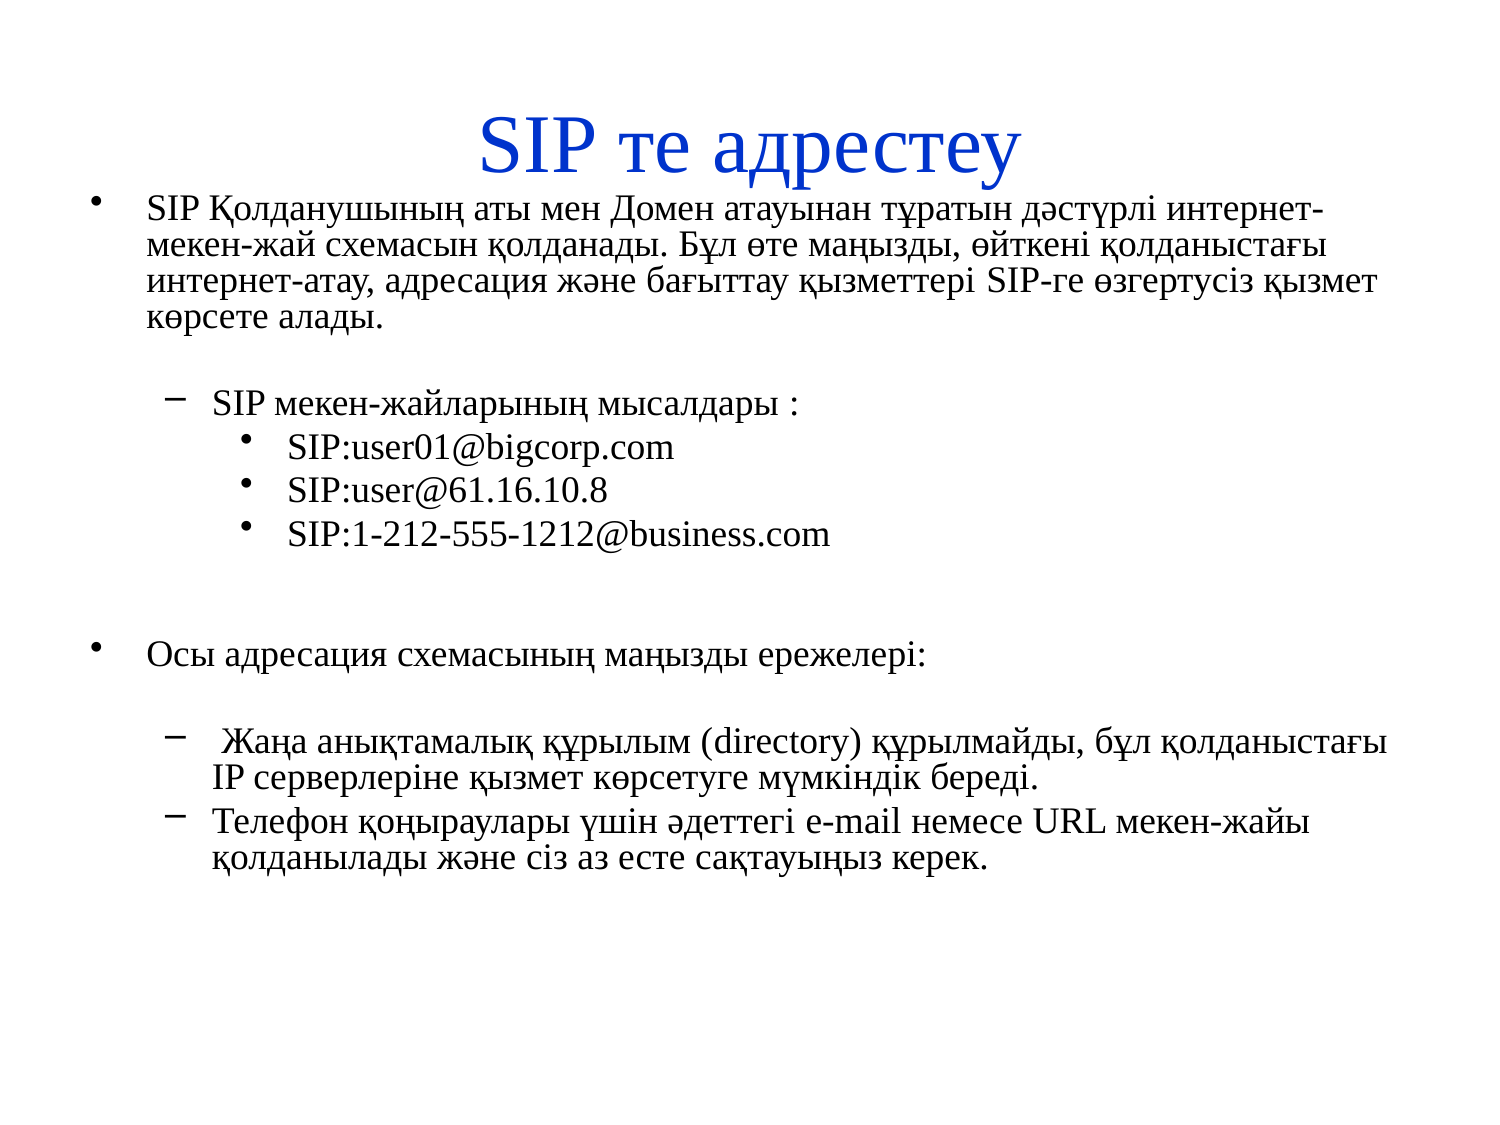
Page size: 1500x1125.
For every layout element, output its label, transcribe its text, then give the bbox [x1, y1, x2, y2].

title SIP те адрестеу [75, 45, 1425, 184]
list SIP Қолданушының аты мен Домен атауынан тұратын дәстүрлі интернет-мекен-жай схемасын қолданады. Бұл өте маңызды, өйткені қолданыстағы интернет-атау, адресация және бағыттау қызметтері SIP-ге өзгертусіз қызмет көрсете алады. SIP мекен-жайларының мысалдары : SIP:user01@bigcorp.com SIP:user@61.16.10.8 SIP:1-212-555-1212@business.com Осы адресация схемасының маңызды ережелері: Жаңа анықтамалық құрылым (directory) құрылмайды, бұл қолданыстағы IP серверлеріне қызмет көрсетуге мүмкіндік береді. Телефон қоңыраулары үшін әдеттегі e-mail немесе URL мекен-жайы қолданылады және сіз аз есте сақтауыңыз керек. [75, 184, 1425, 1005]
